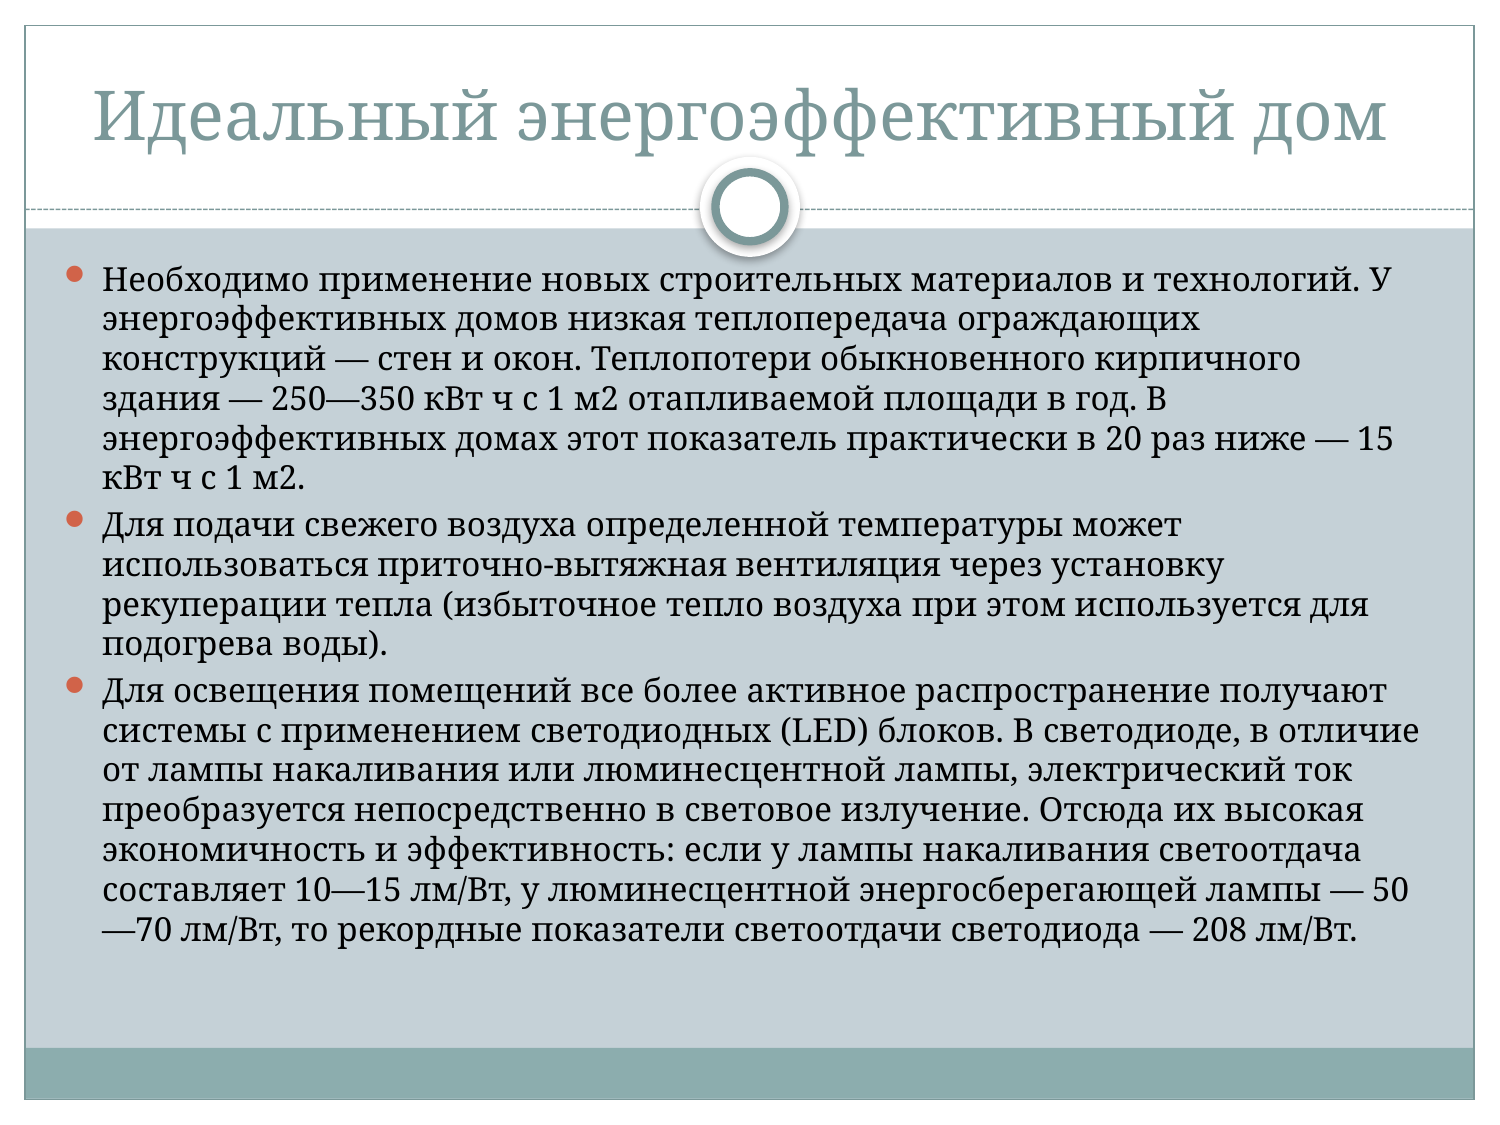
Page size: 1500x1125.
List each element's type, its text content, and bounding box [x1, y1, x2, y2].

title Идеальный энергоэффективный дом [49, 37, 1450, 162]
list Необходимо применение новых строительных материалов и технологий. У энергоэффективных домов низкая теплопередача ограждающих конструкций — стен и окон. Теплопотери обыкновенного кирпичного здания — 250—350 кВт ч с 1 м2 отапливаемой площади в год. В энергоэффективных домах этот показатель практически в 20 раз ниже — 15 кВт ч с 1 м2. Для подачи свежего воздуха определенной температуры может использоваться приточно-вытяжная вентиляция через установку рекуперации тепла (избыточное тепло воздуха при этом используется для подогрева воды). Для освещения помещений все более активное распространение получают системы с применением светодиодных (LED) блоков. В светодиоде, в отличие от лампы накаливания или люминесцентной лампы, электрический ток преобразуется непосредственно в световое излучение. Отсюда их высокая экономичность и эффективность: если у лампы накаливания светоотдача составляет 10—15 лм/Вт, у люминесцентной энергосберегающей лампы — 50—70 лм/Вт, то рекордные показатели светоотдачи светодиода — 208 лм/Вт. [49, 250, 1445, 1001]
